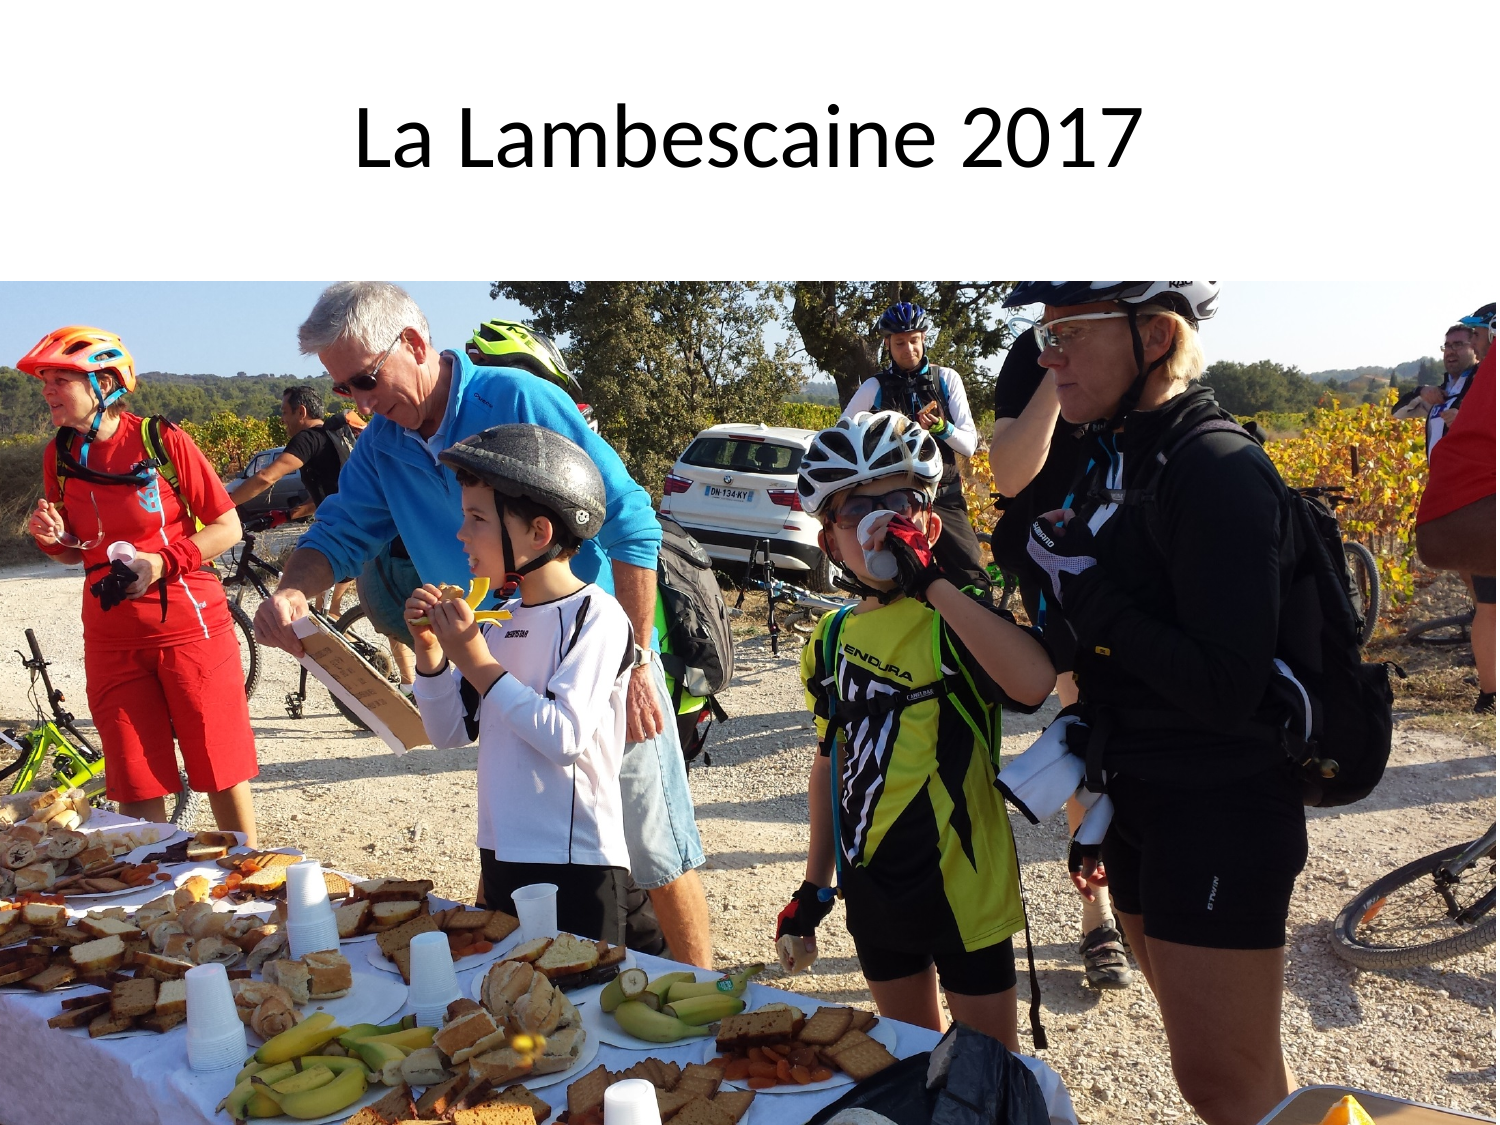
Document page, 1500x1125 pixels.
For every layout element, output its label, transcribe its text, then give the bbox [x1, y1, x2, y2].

title La Lambescaine 2017 [112, 30, 1388, 232]
picture [0, 280, 1497, 1125]
